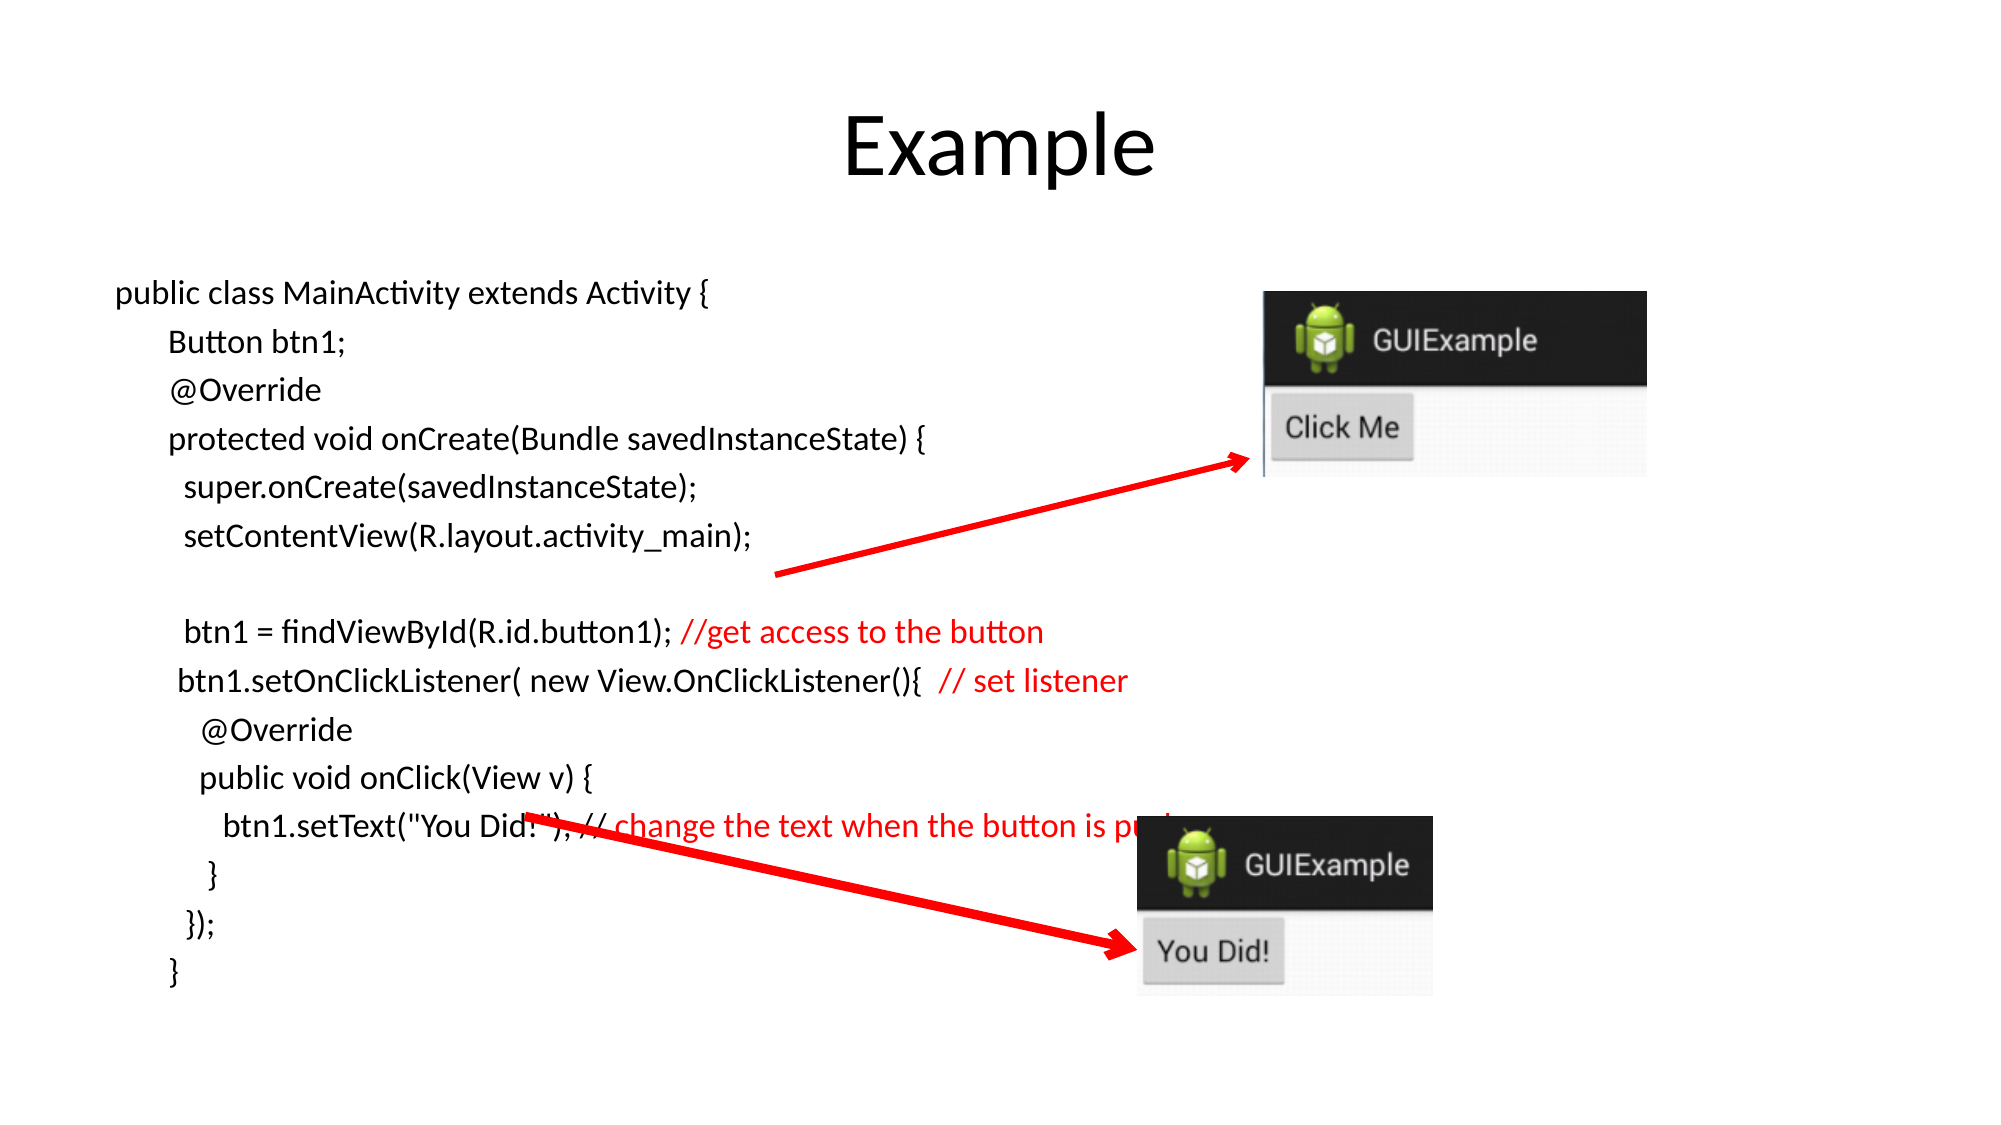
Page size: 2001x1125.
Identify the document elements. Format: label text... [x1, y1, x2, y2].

picture [1262, 291, 1648, 477]
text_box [774, 458, 1251, 576]
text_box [524, 816, 1135, 951]
list public class MainActivity extends Activity { Button btn1; @Override protected void onCreate(Bundle savedInstanceState) { super.onCreate(savedInstanceState); setContentView(R.layout.activity_main); btn1 = findViewById(R.id.button1); //get access to the button btn1.setOnClickListener( new View.OnClickListener(){ // set listener @Override public void onClick(View v) { btn1.setText("You Did!"); // change the text when the button is push } }); } [99, 262, 1900, 1005]
title Example [99, 45, 1900, 233]
picture [1137, 816, 1434, 997]
